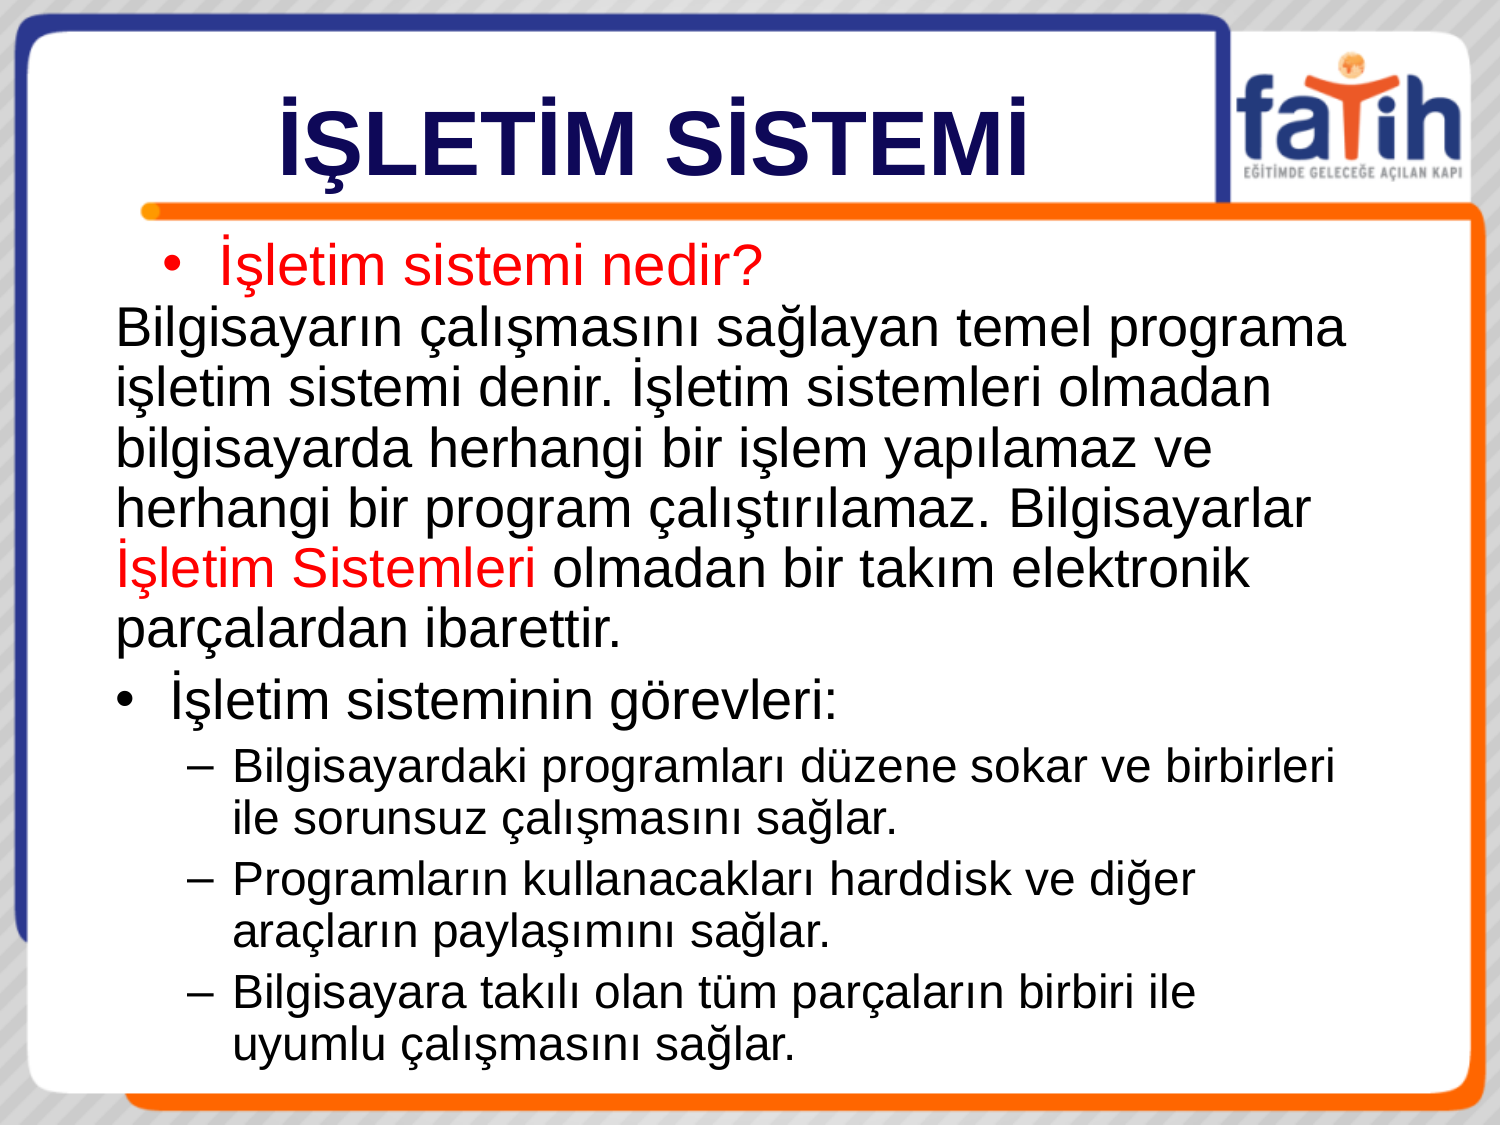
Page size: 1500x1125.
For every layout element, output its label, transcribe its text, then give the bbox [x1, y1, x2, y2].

text_box Bilgisayarın çalışmasını sağlayan temel programa işletim sistemi denir. İşletim sistemleri olmadan bilgisayarda herhangi bir işlem yapılamaz ve herhangi bir program çalıştırılamaz. Bilgisayarlar İşletim Sistemleri olmadan bir takım elektronik parçalardan ibarettir. İşletim sisteminin görevleri: Bilgisayardaki programları düzene sokar ve birbirleri ile sorunsuz çalışmasını sağlar. Programların kullanacakları harddisk ve diğer araçların paylaşımını sağlar. Bilgisayara takılı olan tüm parçaların birbiri ile uyumlu çalışmasını sağlar. [100, 290, 1365, 1094]
title İŞLETİM SİSTEMİ [75, 45, 1235, 233]
picture [0, 0, 1500, 1125]
list İşletim sistemi nedir? [147, 219, 1199, 290]
